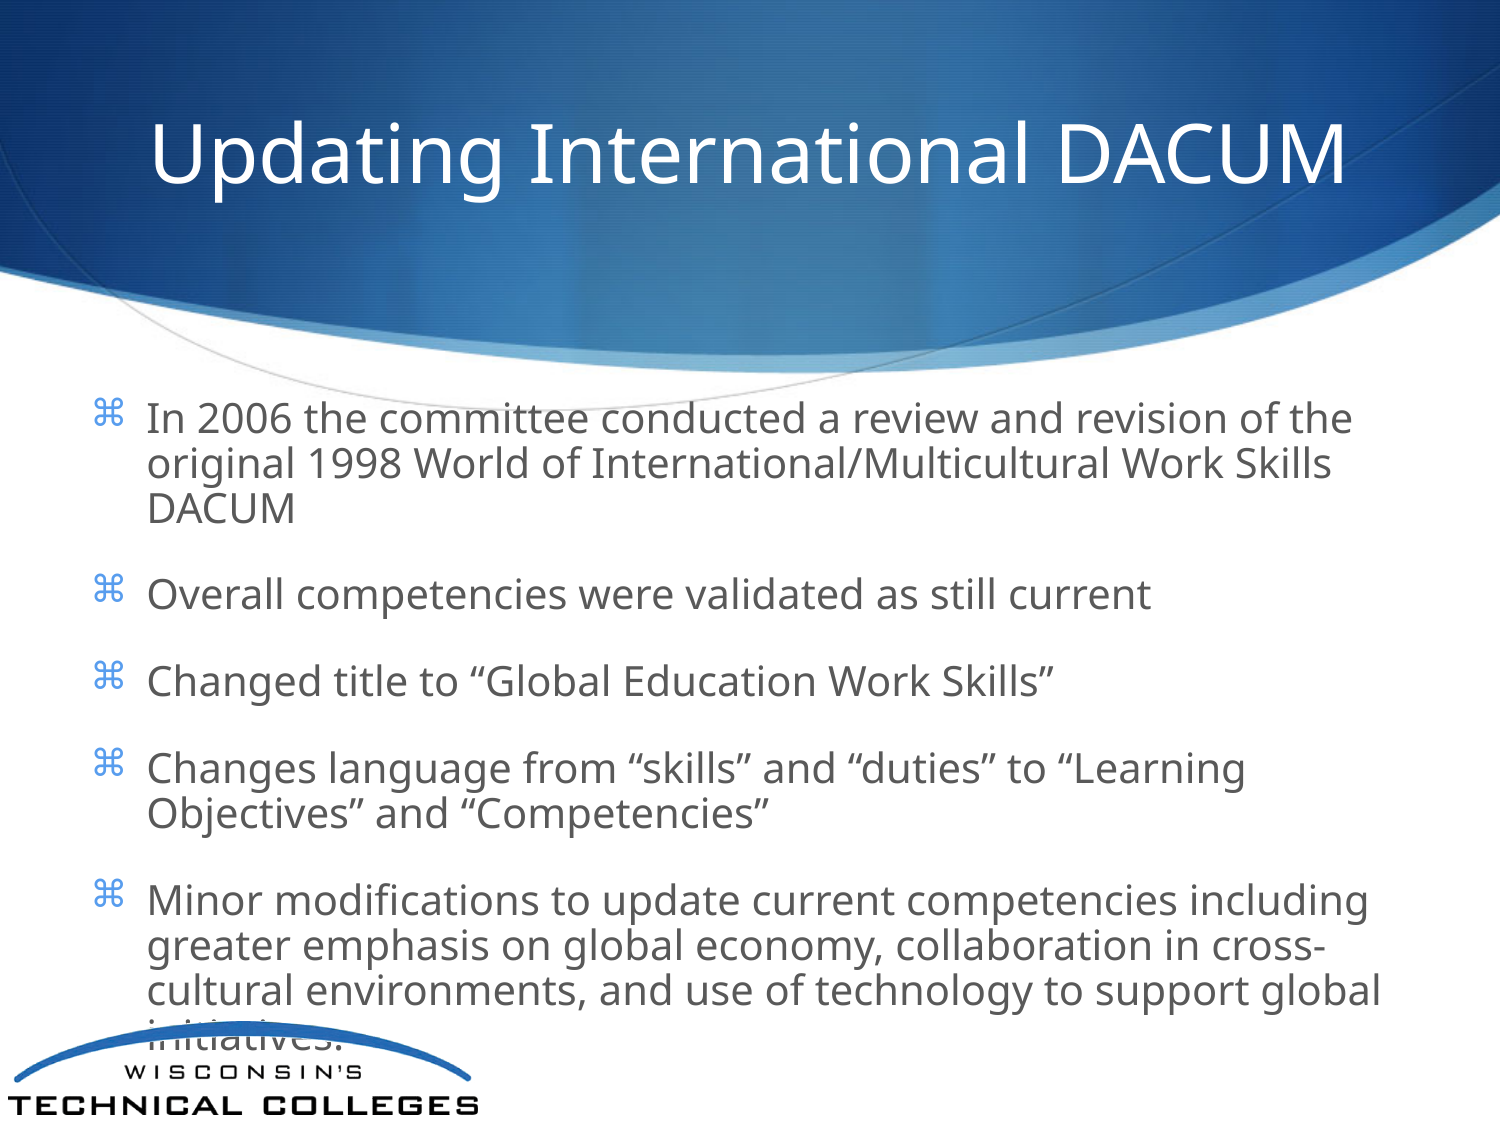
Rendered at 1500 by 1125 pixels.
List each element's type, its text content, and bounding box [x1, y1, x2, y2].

picture [0, 0, 1500, 1125]
title Updating International DACUM [75, 56, 1425, 244]
list In 2006 the committee conducted a review and revision of the original 1998 World of International/Multicultural Work Skills DACUM Overall competencies were validated as still current Changed title to “Global Education Work Skills” Changes language from “skills” and “duties” to “Learning Objectives” and “Competencies” Minor modifications to update current competencies including greater emphasis on global economy, collaboration in cross-cultural environments, and use of technology to support global initiatives. [75, 389, 1463, 1022]
